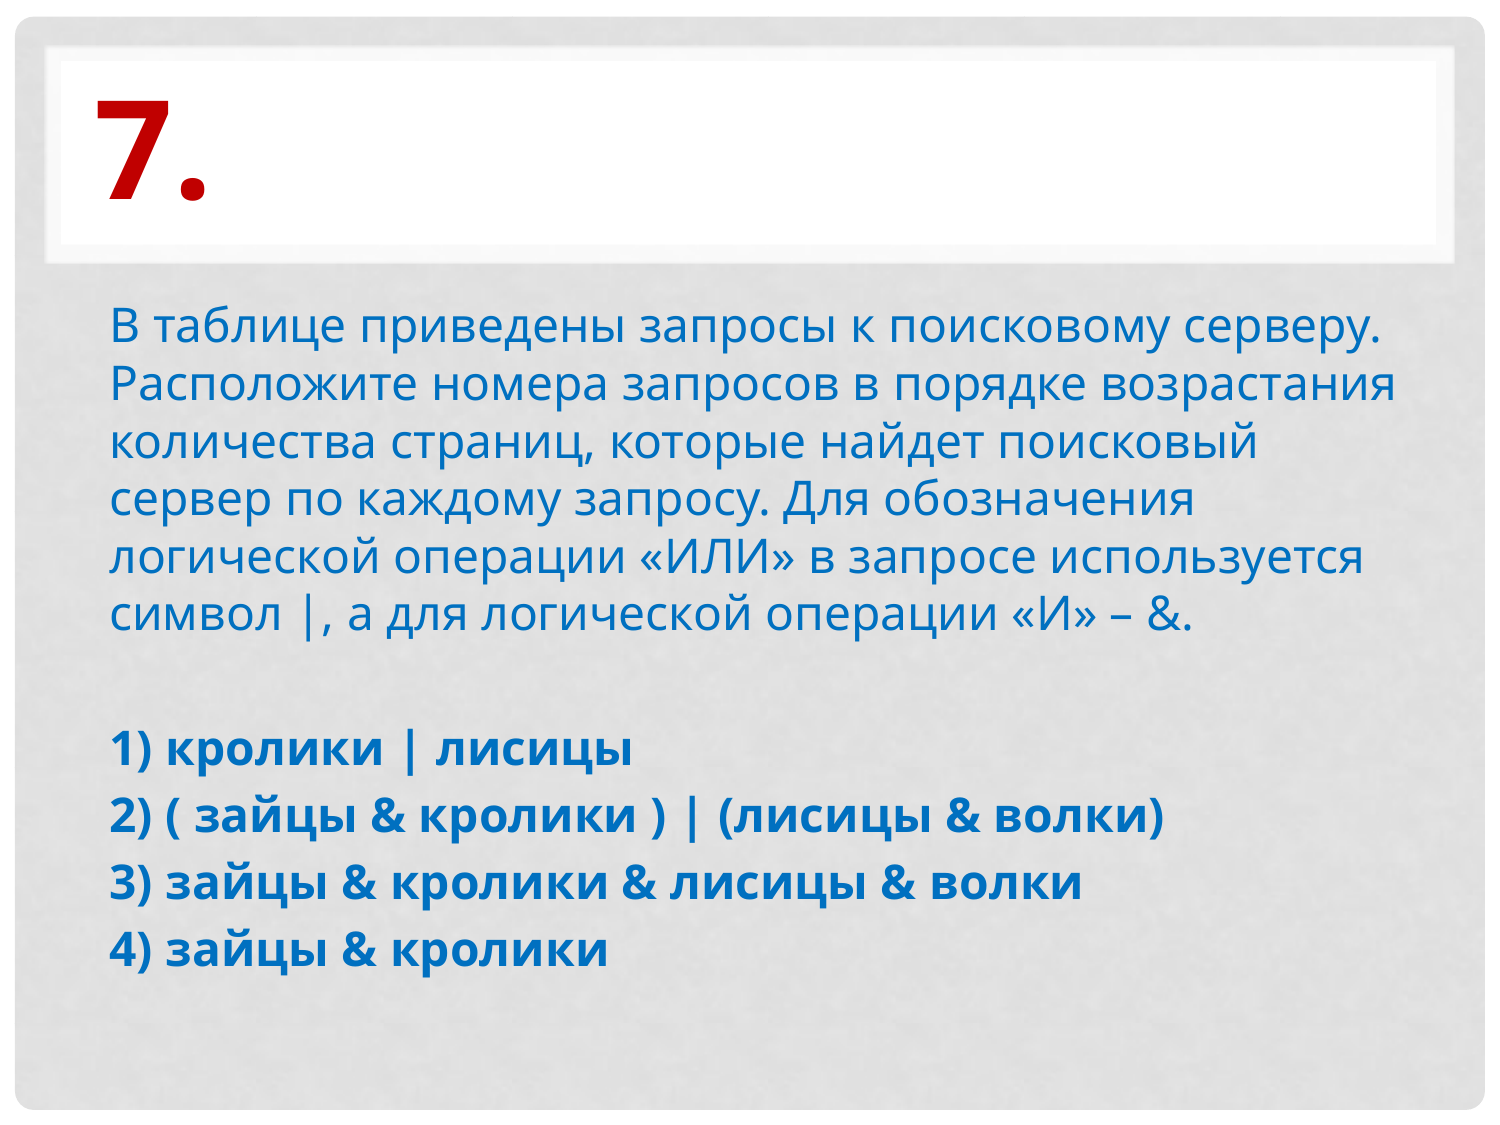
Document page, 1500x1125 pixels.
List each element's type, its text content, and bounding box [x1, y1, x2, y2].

text_box 7. [53, 54, 254, 235]
list В таблице приведены запросы к поисковому серверу. Расположите номера запросов в порядке возрастания количества страниц, которые найдет поисковый сервер по каждому запросу. Для обозначения логической операции «ИЛИ» в запросе используется символ |, а для логической операции «И» – &. 1) кролики | лисицы 2) ( зайцы & кролики ) | (лисицы & волки) 3) зайцы & кролики & лисицы & волки 4) зайцы & кролики [75, 287, 1425, 1005]
